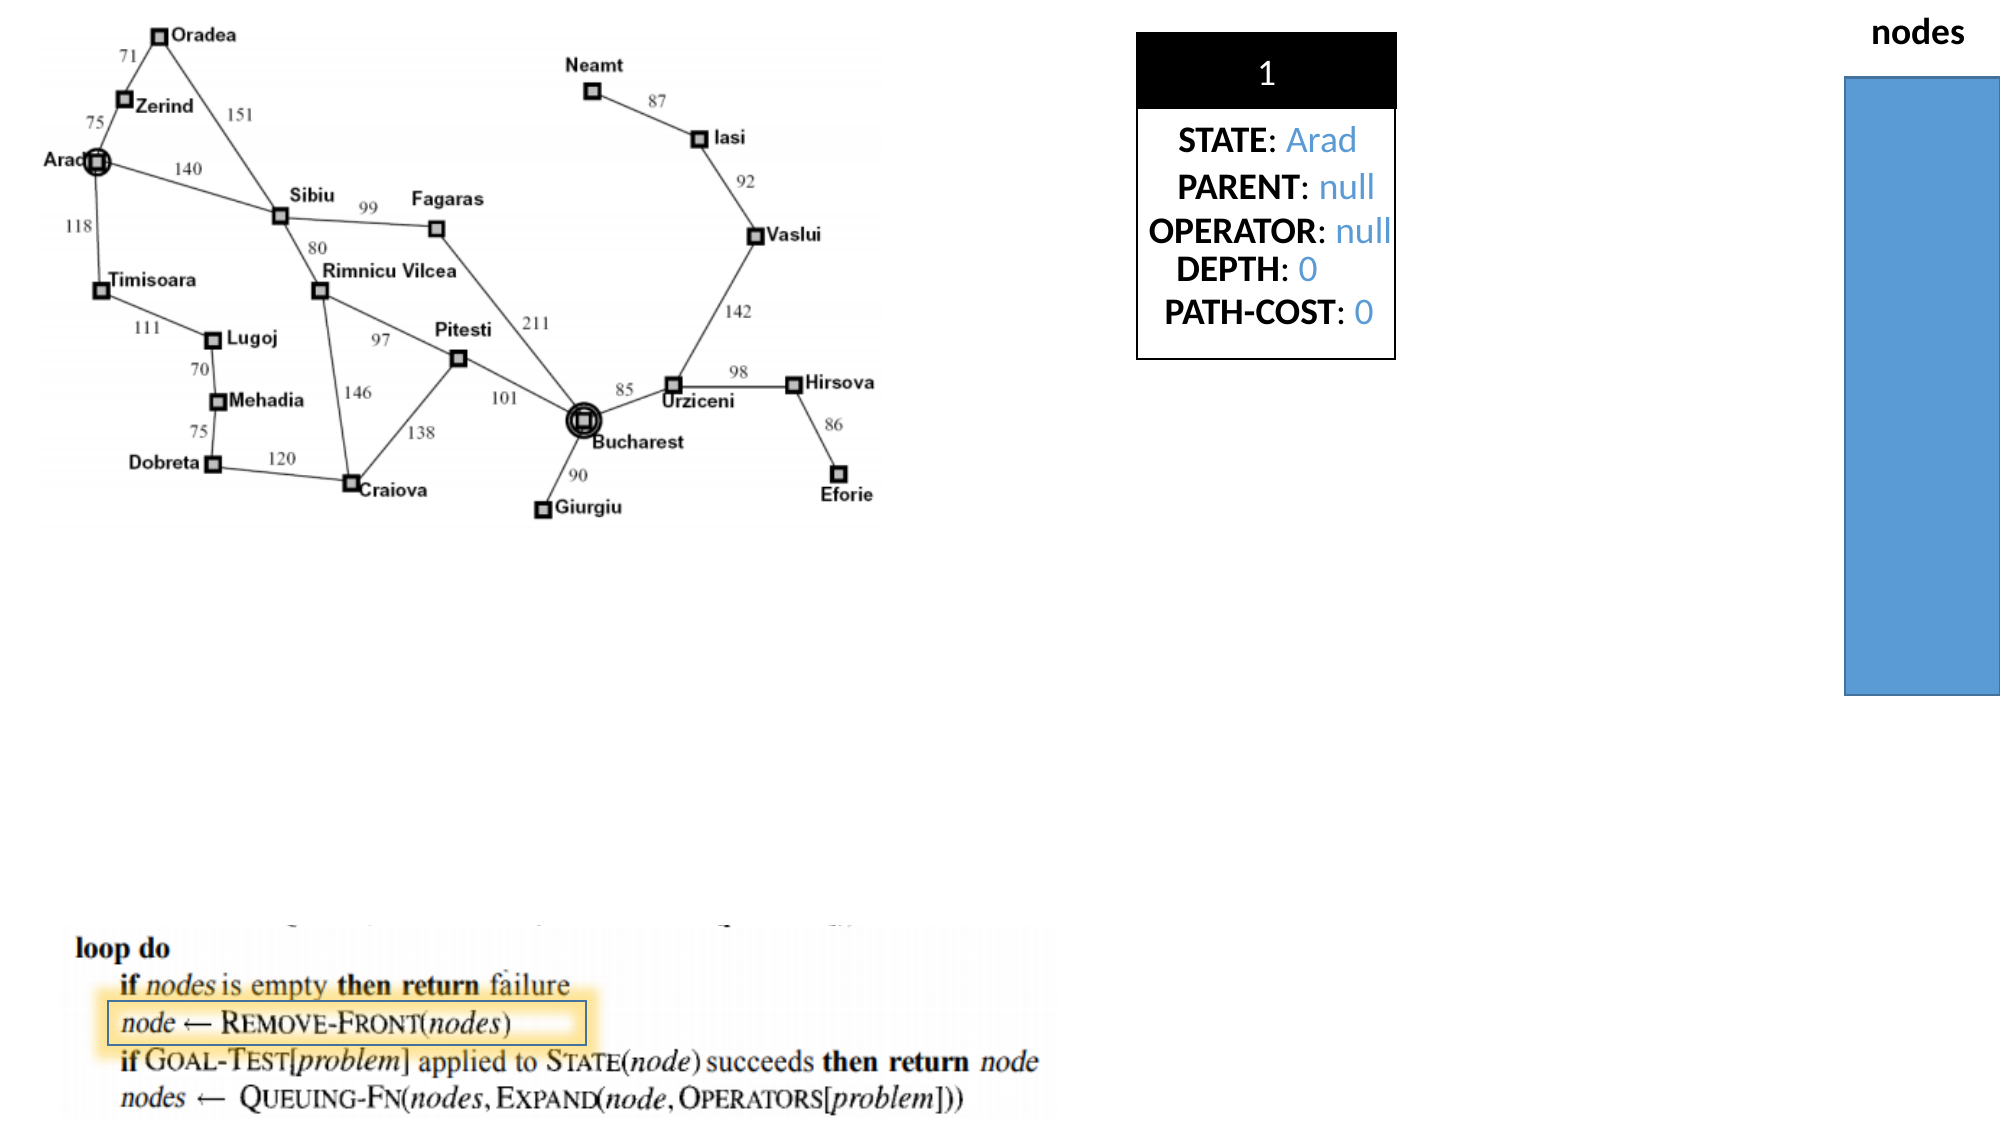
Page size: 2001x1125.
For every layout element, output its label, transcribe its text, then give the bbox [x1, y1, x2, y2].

picture [60, 925, 1059, 1119]
text_box [1844, 76, 2000, 696]
picture [37, 9, 893, 537]
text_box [1132, 33, 1409, 359]
text_box nodes [1856, 0, 1981, 60]
